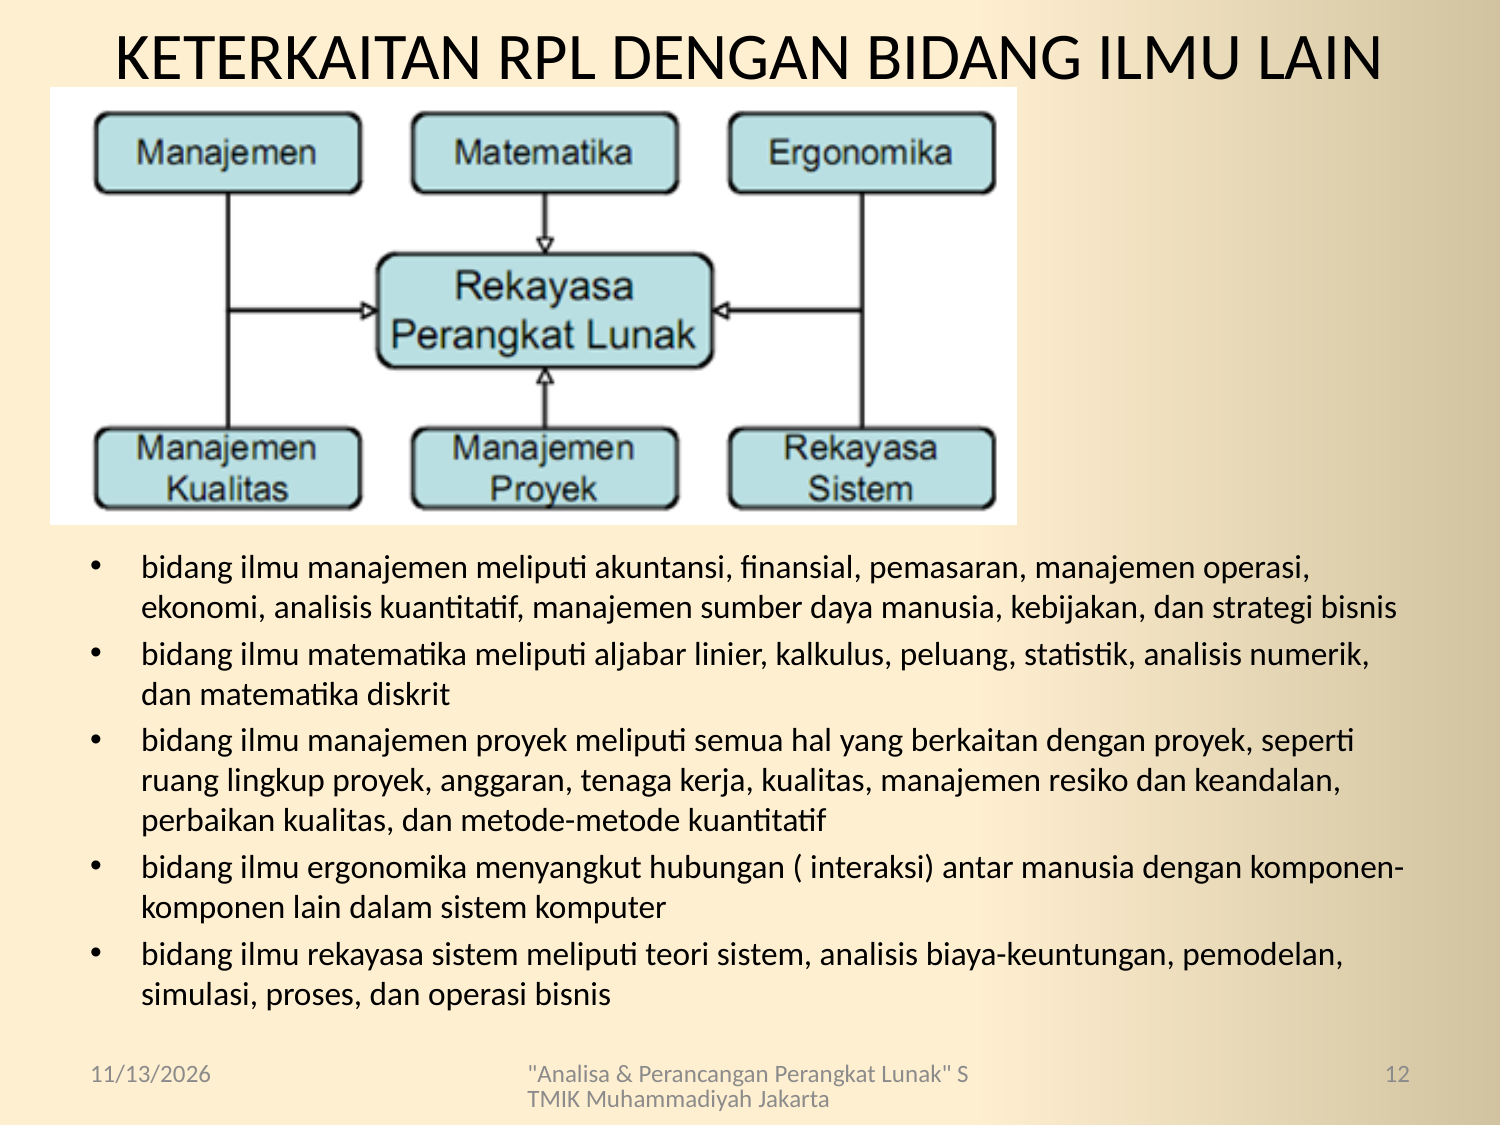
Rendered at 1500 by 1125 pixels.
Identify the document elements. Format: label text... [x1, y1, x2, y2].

slide_number 12 [1074, 1042, 1425, 1103]
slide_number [75, 1042, 425, 1103]
footer "Analisa & Perancangan Perangkat Lunak" STMIK Muhammadiyah Jakarta [512, 1042, 988, 1103]
picture [49, 87, 1017, 526]
list bidang ilmu manajemen meliputi akuntansi, finansial, pemasaran, manajemen operasi, ekonomi, analisis kuantitatif, manajemen sumber daya manusia, kebijakan, dan strategi bisnis bidang ilmu matematika meliputi aljabar linier, kalkulus, peluang, statistik, analisis numerik, dan matematika diskrit bidang ilmu manajemen proyek meliputi semua hal yang berkaitan dengan proyek, seperti ruang lingkup proyek, anggaran, tenaga kerja, kualitas, manajemen resiko dan keandalan, perbaikan kualitas, dan metode-metode kuantitatif bidang ilmu ergonomika menyangkut hubungan ( interaksi) antar manusia dengan komponen-komponen lain dalam sistem komputer bidang ilmu rekayasa sistem meliputi teori sistem, analisis biaya-keuntungan, pemodelan, simulasi, proses, dan operasi bisnis [75, 537, 1425, 1038]
title KETERKAITAN RPL DENGAN BIDANG ILMU LAIN [75, 0, 1425, 105]
